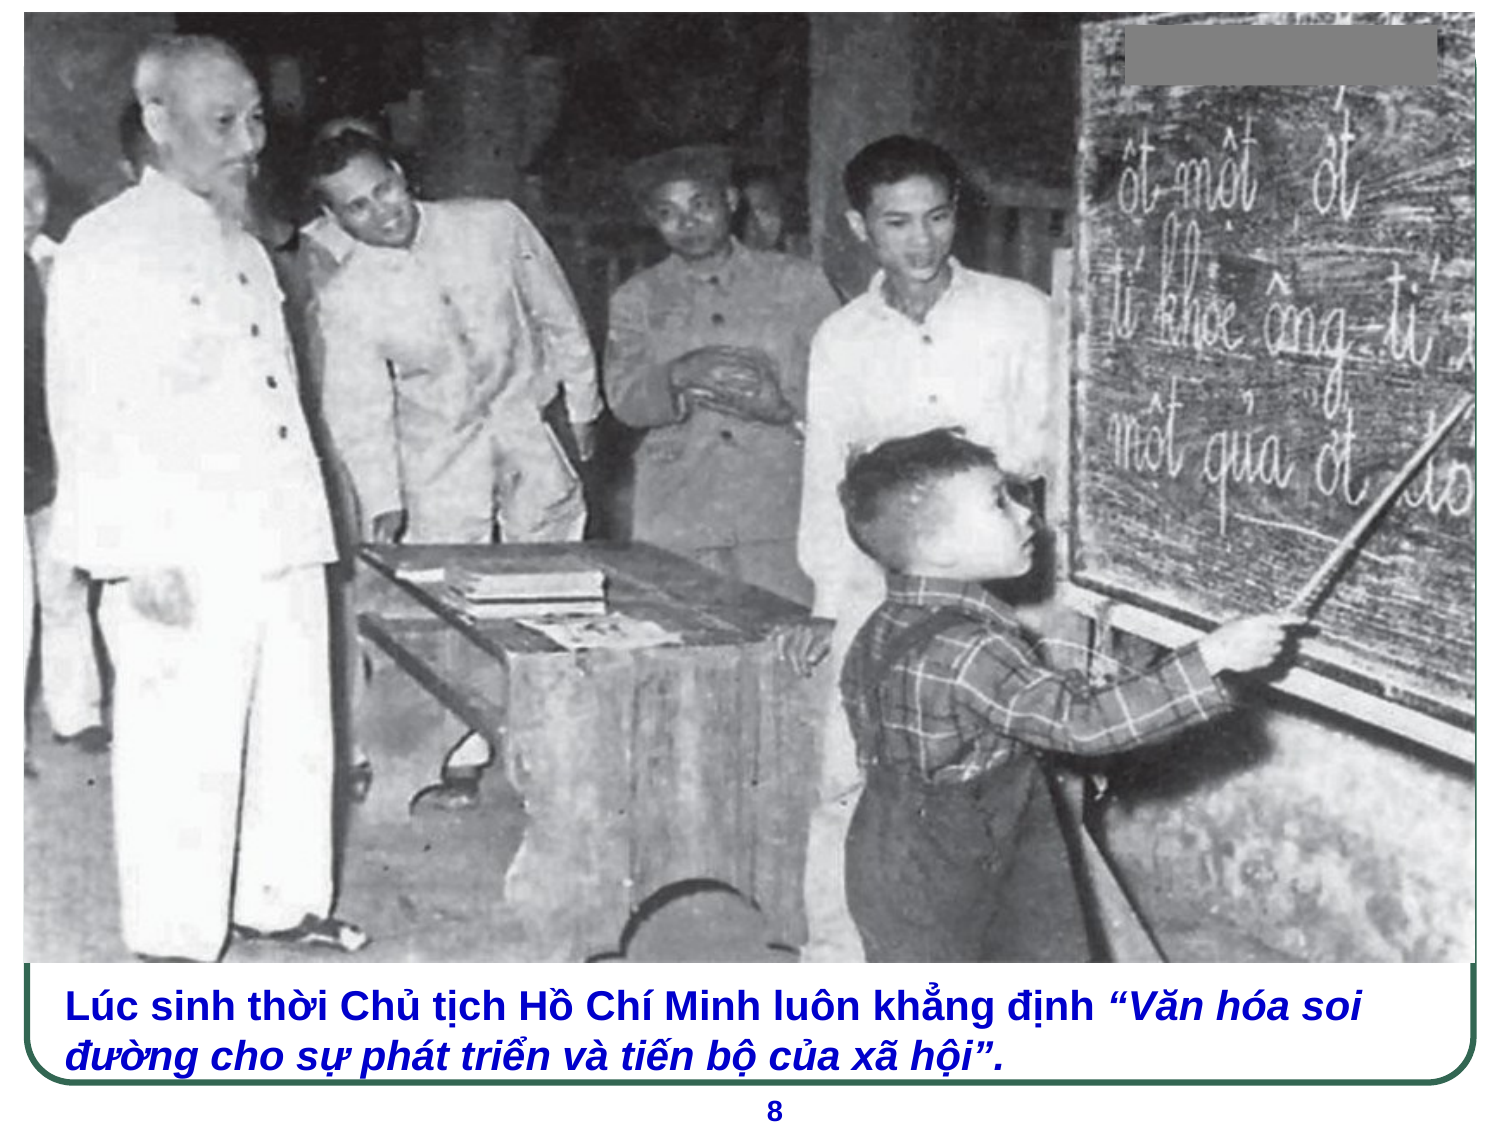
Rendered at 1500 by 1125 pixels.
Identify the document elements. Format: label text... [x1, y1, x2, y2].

text_box Lúc sinh thời Chủ tịch Hồ Chí Minh luôn khẳng định “Văn hóa soi đường cho sự phát triển và tiến bộ của xã hội”. [50, 971, 1500, 1087]
picture [24, 12, 1476, 963]
slide_number 8 [600, 1084, 950, 1125]
